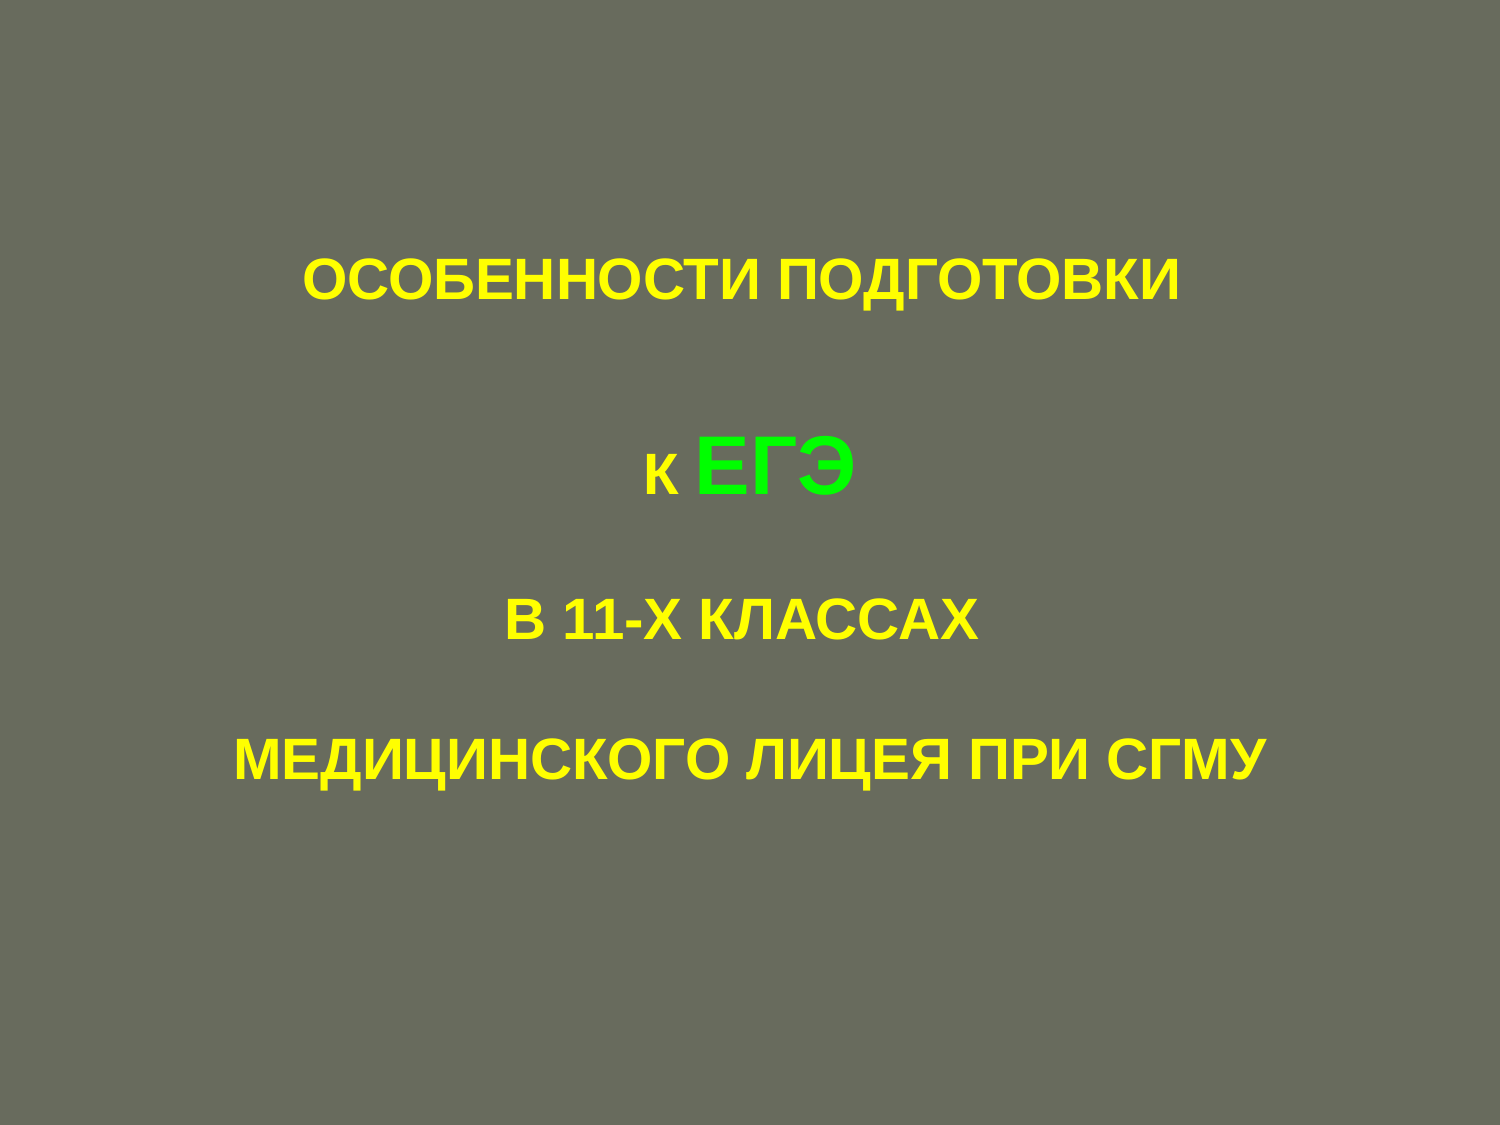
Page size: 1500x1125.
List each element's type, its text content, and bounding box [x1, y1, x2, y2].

text_box ОСОБЕННОСТИ ПОДГОТОВКИ К ЕГЭ В 11-Х КЛАССАХ МЕДИЦИНСКОГО ЛИЦЕЯ ПРИ СГМУ [0, 163, 1500, 799]
